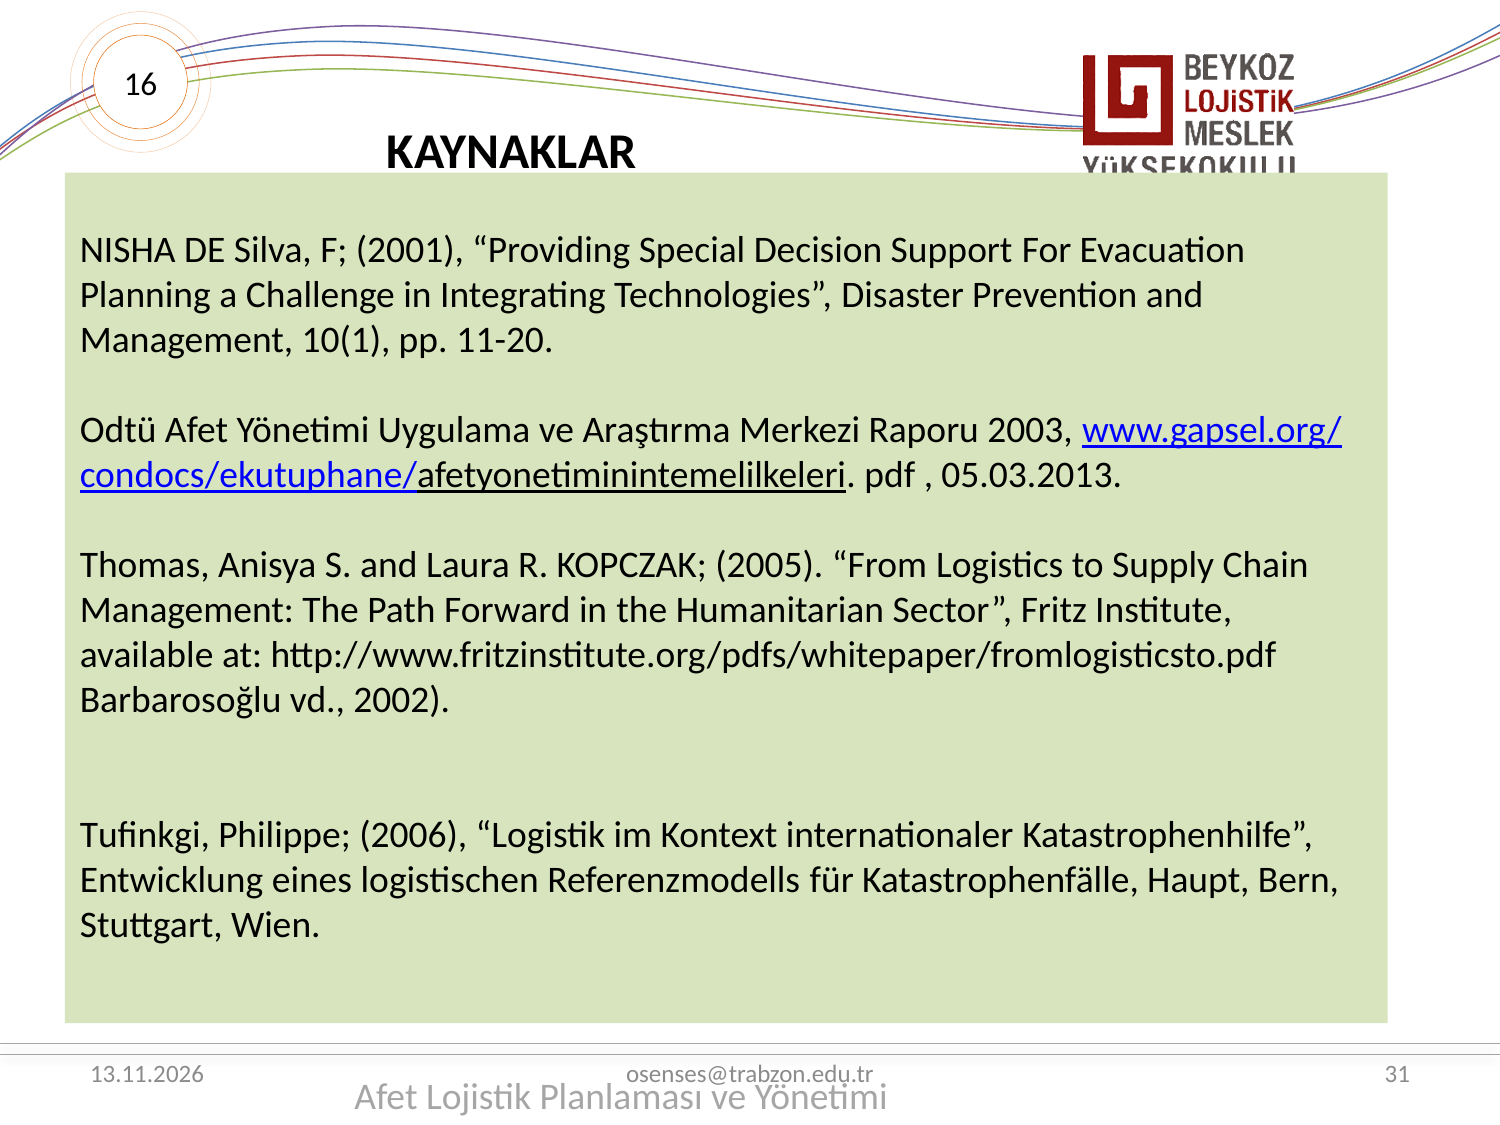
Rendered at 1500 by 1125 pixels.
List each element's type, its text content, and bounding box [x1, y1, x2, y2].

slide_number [75, 1064, 425, 1103]
footer osenses@trabzon.edu.tr [512, 1064, 988, 1103]
slide_number 31 [1074, 1064, 1425, 1103]
text_box NISHA DE Silva, F; (2001), “Providing Special Decision Support For Evacuation Planning a Challenge in Integrating Technologies”, Disaster Prevention and Management, 10(1), pp. 11-20. Odtü Afet Yönetimi Uygulama ve Araştırma Merkezi Raporu 2003, www.gapsel.org/condocs/ekutuphane/afetyonetiminintemelilkeleri. pdf , 05.03.2013. Thomas, Anisya S. and Laura R. KOPCZAK; (2005). “From Logistics to Supply Chain Management: The Path Forward in the Humanitarian Sector”, Fritz Institute, available at: http://www.fritzinstitute.org/pdfs/whitepaper/fromlogisticsto.pdf Barbarosoğlu vd., 2002). Tufinkgi, Philippe; (2006), “Logistik im Kontext internationaler Katastrophenhilfe”, Entwicklung eines logistischen Referenzmodells für Katastrophenfälle, Haupt, Bern, Stuttgart, Wien. [64, 194, 1388, 1024]
text_box Afet Lojistik Planlaması ve Yönetimi [339, 1064, 904, 1125]
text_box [0, 0, 1500, 183]
